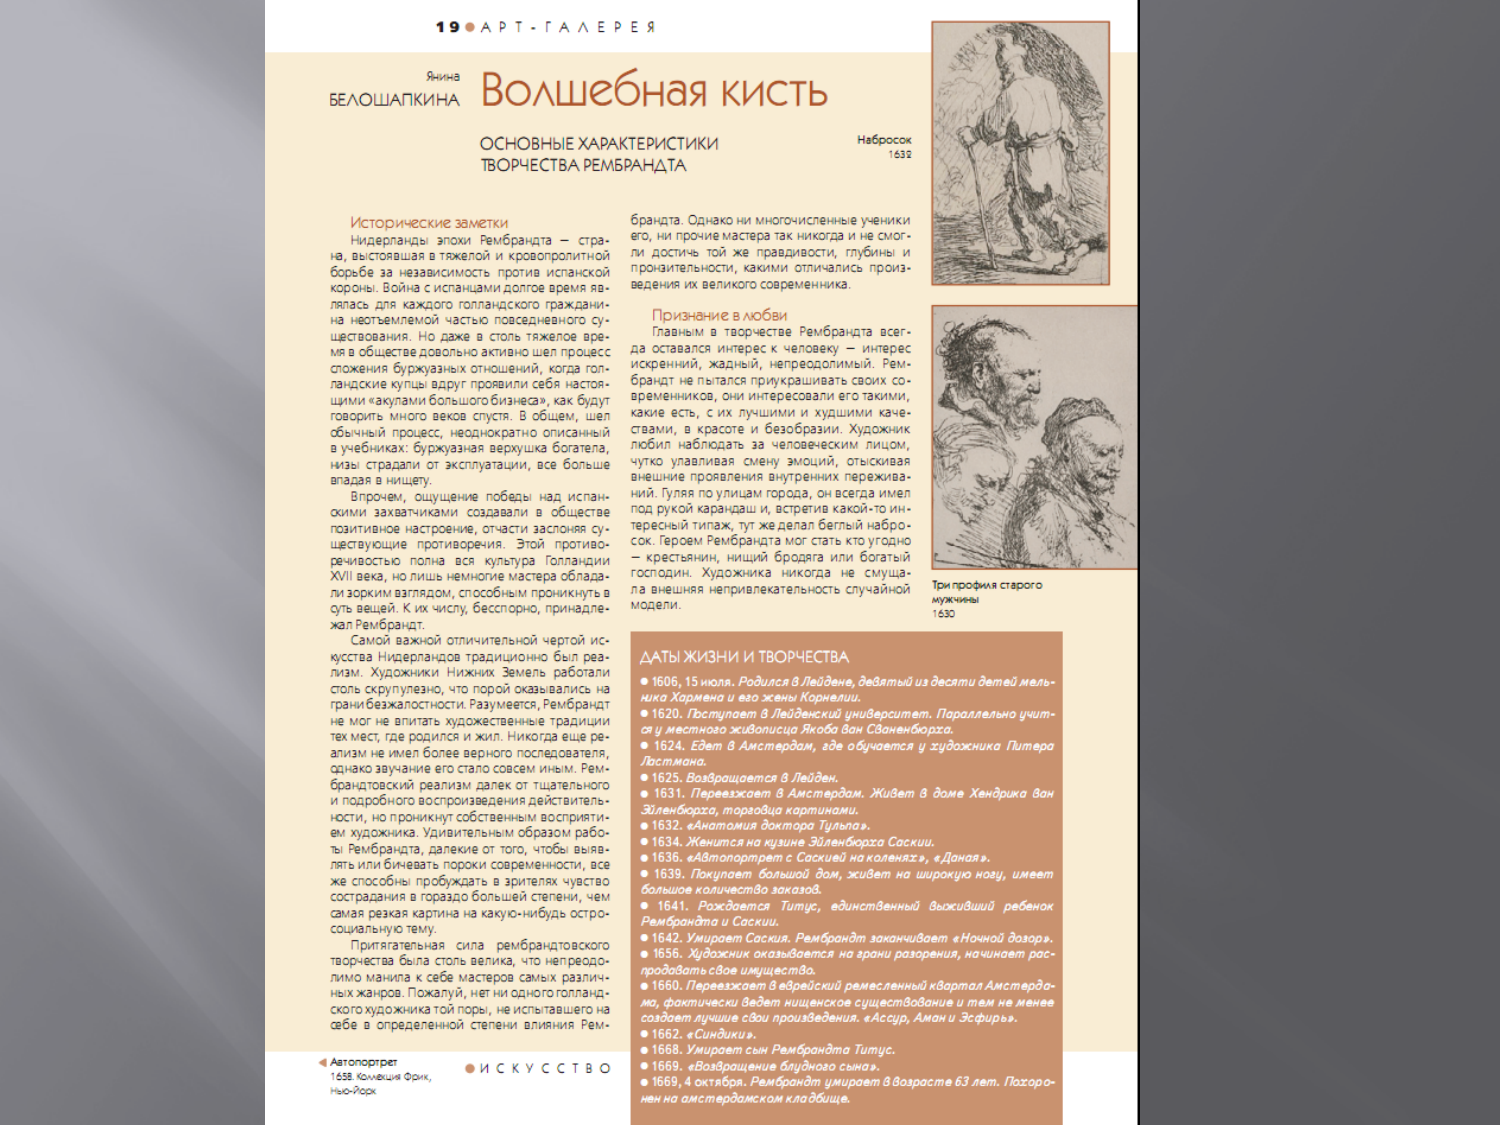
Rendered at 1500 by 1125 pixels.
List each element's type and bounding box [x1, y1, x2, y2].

picture [265, 0, 1140, 1125]
